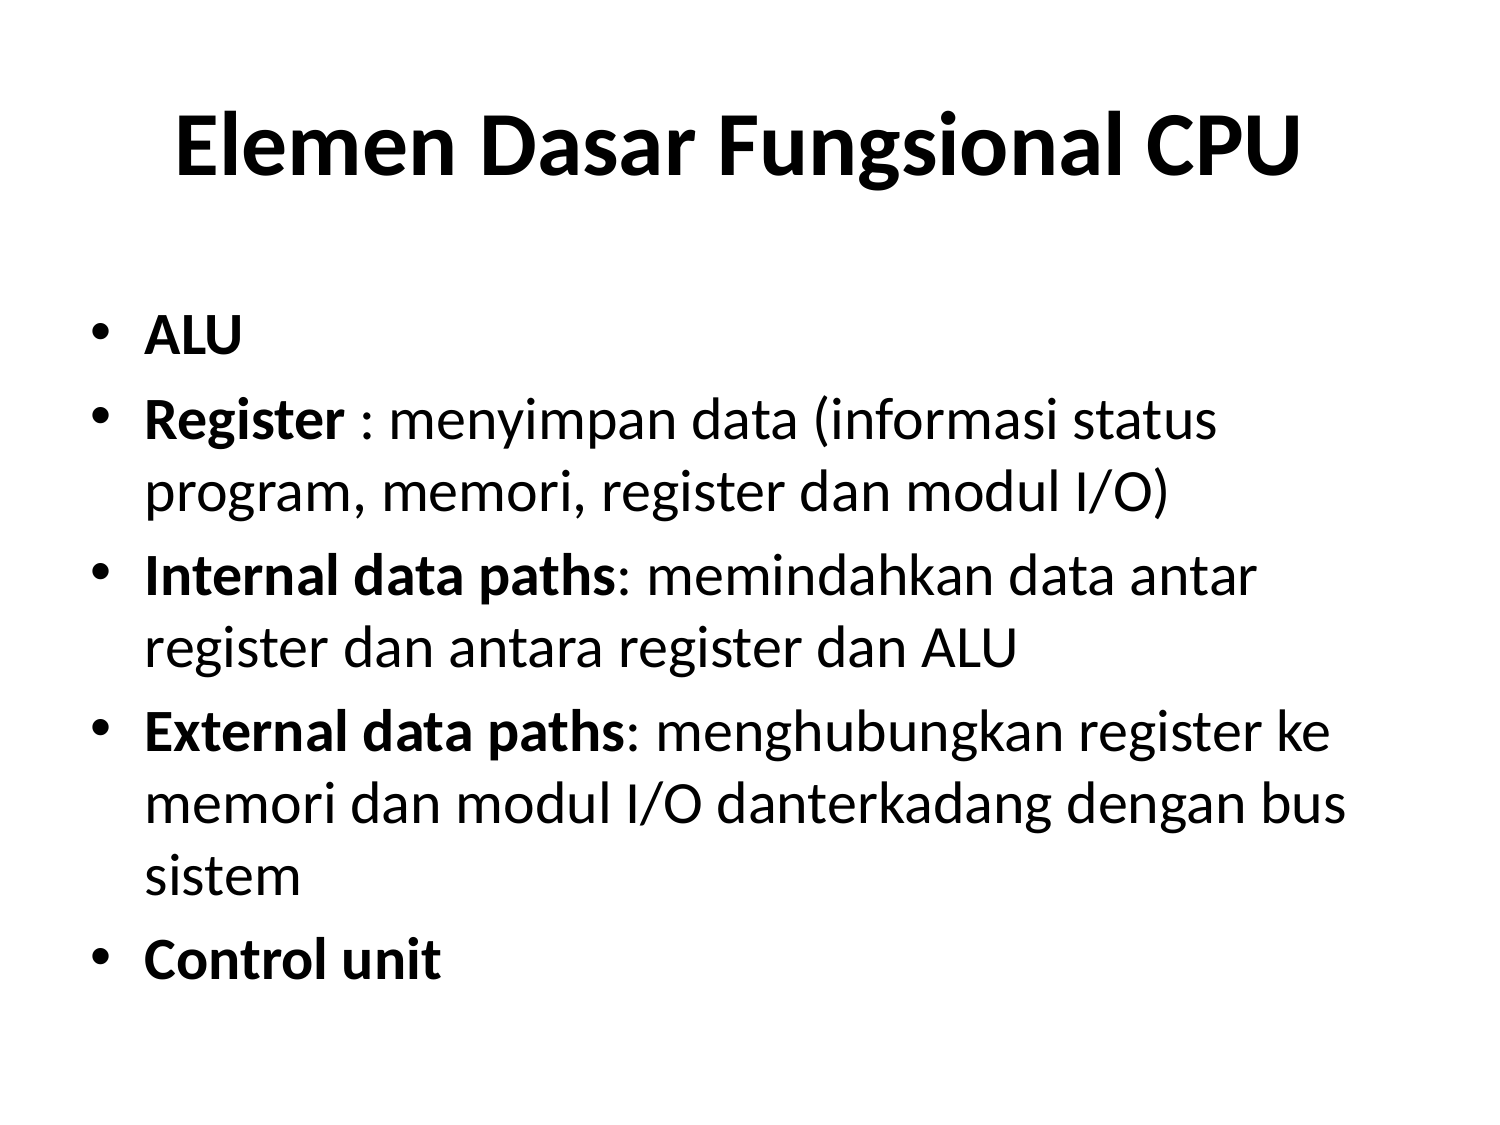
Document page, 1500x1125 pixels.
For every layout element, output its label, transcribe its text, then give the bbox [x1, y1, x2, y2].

list ALU Register : menyimpan data (informasi status program, memori, register dan modul I/O) Internal data paths: memindahkan data antar register dan antara register dan ALU External data paths: menghubungkan register ke memori dan modul I/O danterkadang dengan bus sistem Control unit [75, 287, 1425, 1005]
title Elemen Dasar Fungsional CPU [75, 45, 1425, 233]
